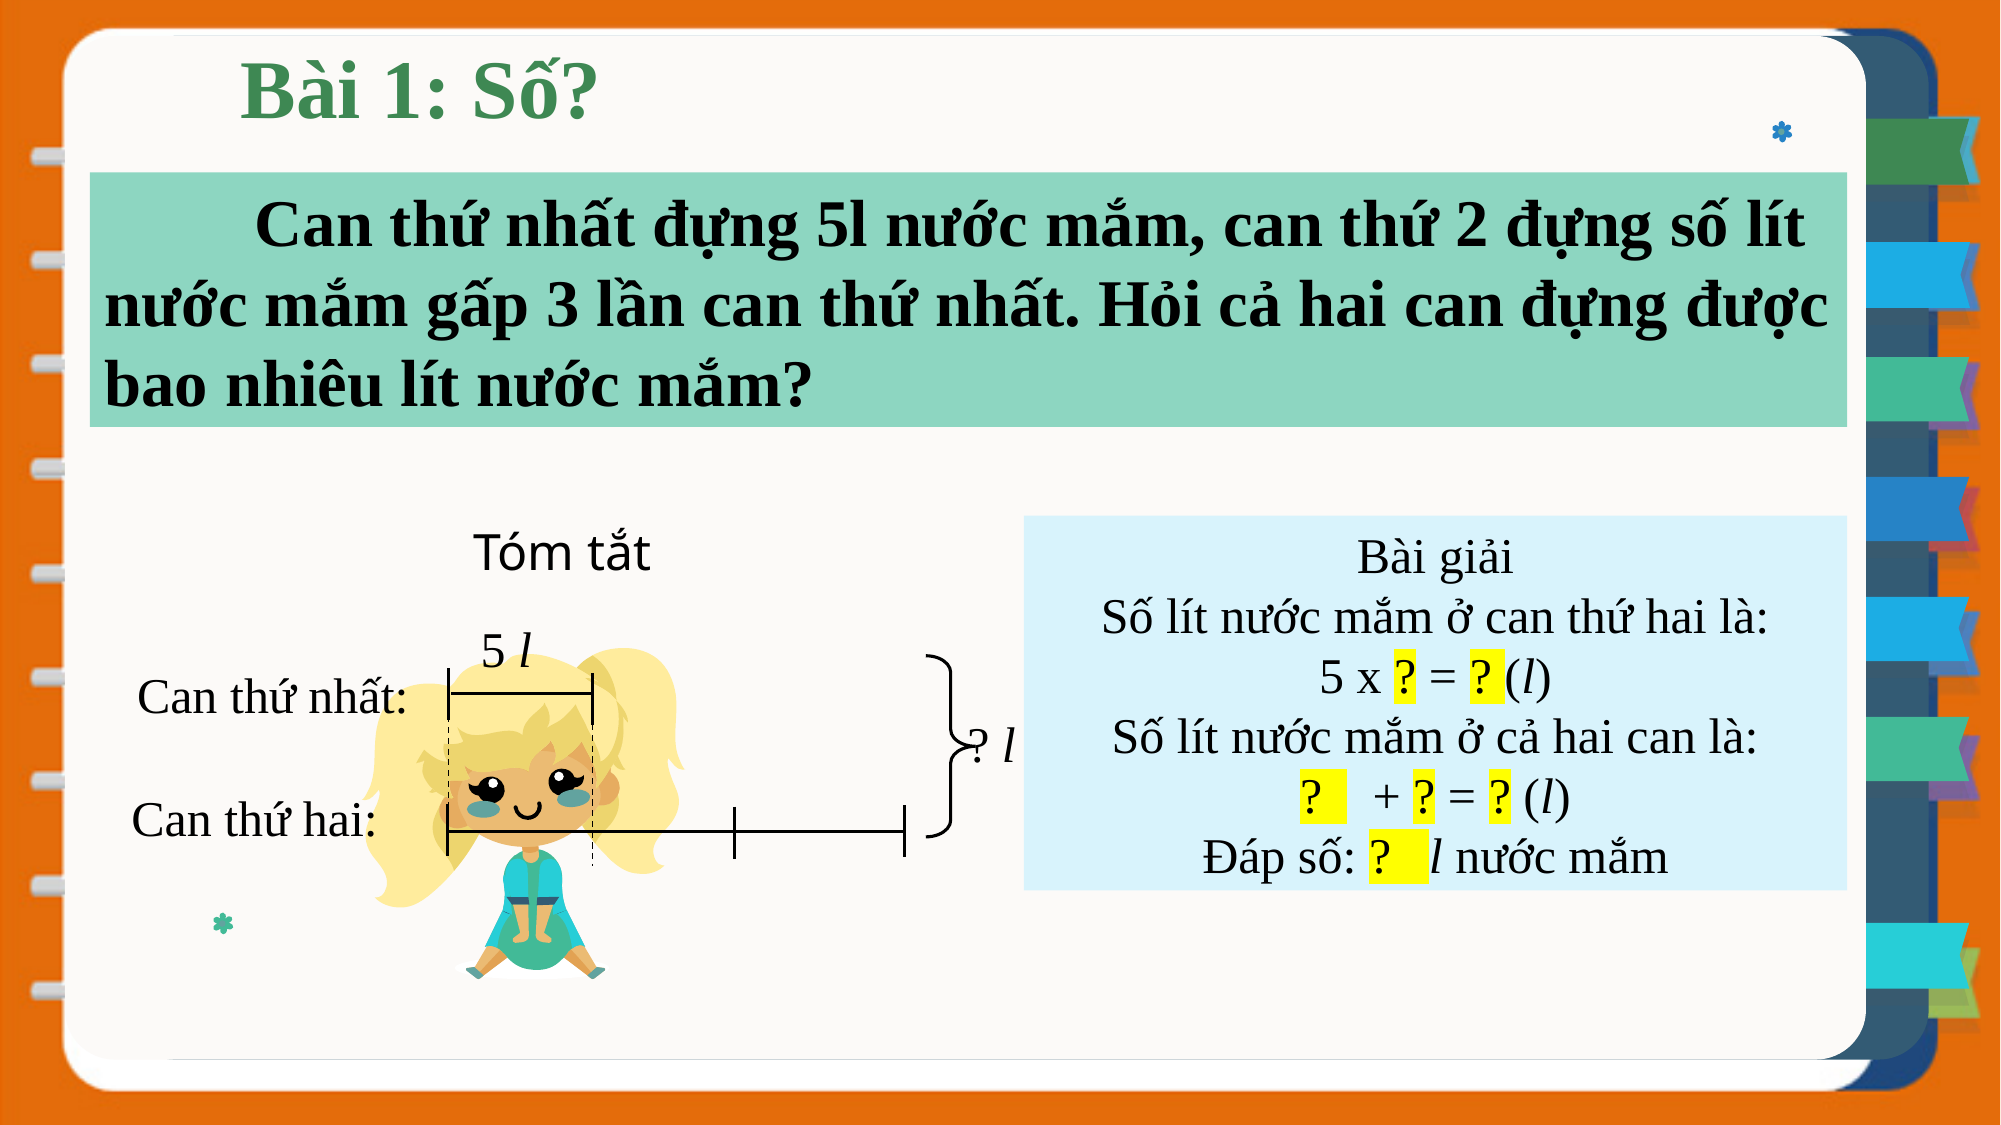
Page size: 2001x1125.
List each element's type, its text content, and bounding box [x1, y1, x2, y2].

text_box Tóm tắt [458, 512, 735, 588]
text_box ? l [952, 705, 1023, 780]
text_box Bài giải Số lít nước mắm ở can thứ hai là: 5 x ? = ? (l) Số lít nước mắm ở cả hai can là: ? + ? = ? (l) Đáp số: ? l nước mắm [1023, 515, 1848, 891]
text_box 5 l [465, 609, 569, 685]
text_box Can thứ nhất đựng 5l nước mắm, can thứ 2 đựng số lít nước mắm gấp 3 lần can thứ nhất. Hỏi cả hai can đựng được bao nhiêu lít nước mắm? [89, 172, 1848, 427]
text_box [925, 654, 953, 839]
text_box Bài 1: Số? [225, 27, 617, 143]
picture [0, 0, 2001, 1125]
text_box Can thứ hai: [116, 779, 414, 855]
text_box Can thứ nhất: [122, 655, 441, 731]
